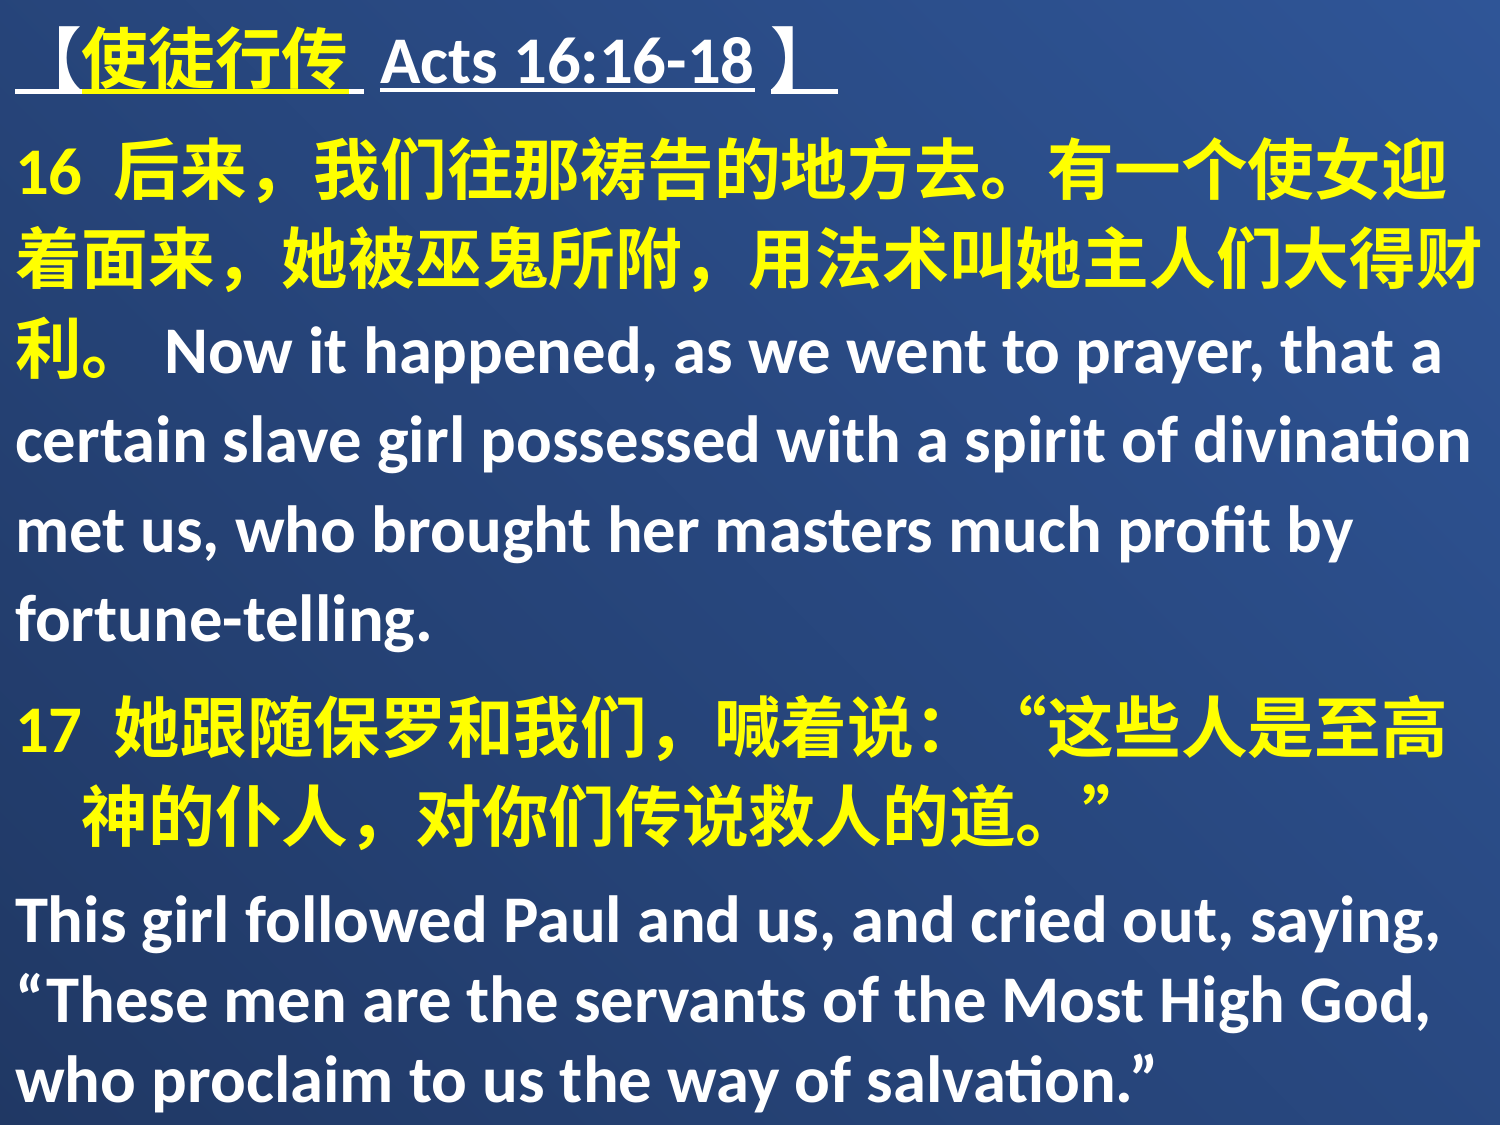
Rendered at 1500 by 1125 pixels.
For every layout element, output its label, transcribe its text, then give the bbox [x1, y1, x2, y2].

subtitle 【使徒行传 Acts 16:16-18】 16 后来，我们往那祷告的地方去。有一个使女迎着面来，她被巫鬼所附，用法术叫她主人们大得财利。Now it happened, as we went to prayer, that a certain slave girl possessed with a spirit of divination met us, who brought her masters much profit by fortune-telling. 17 她跟随保罗和我们，喊着说：“这些人是至高 神的仆人，对你们传说救人的道。” This girl followed Paul and us, and cried out, saying, “These men are the servants of the Most High God, who proclaim to us the way of salvation.” [0, 0, 1500, 1125]
